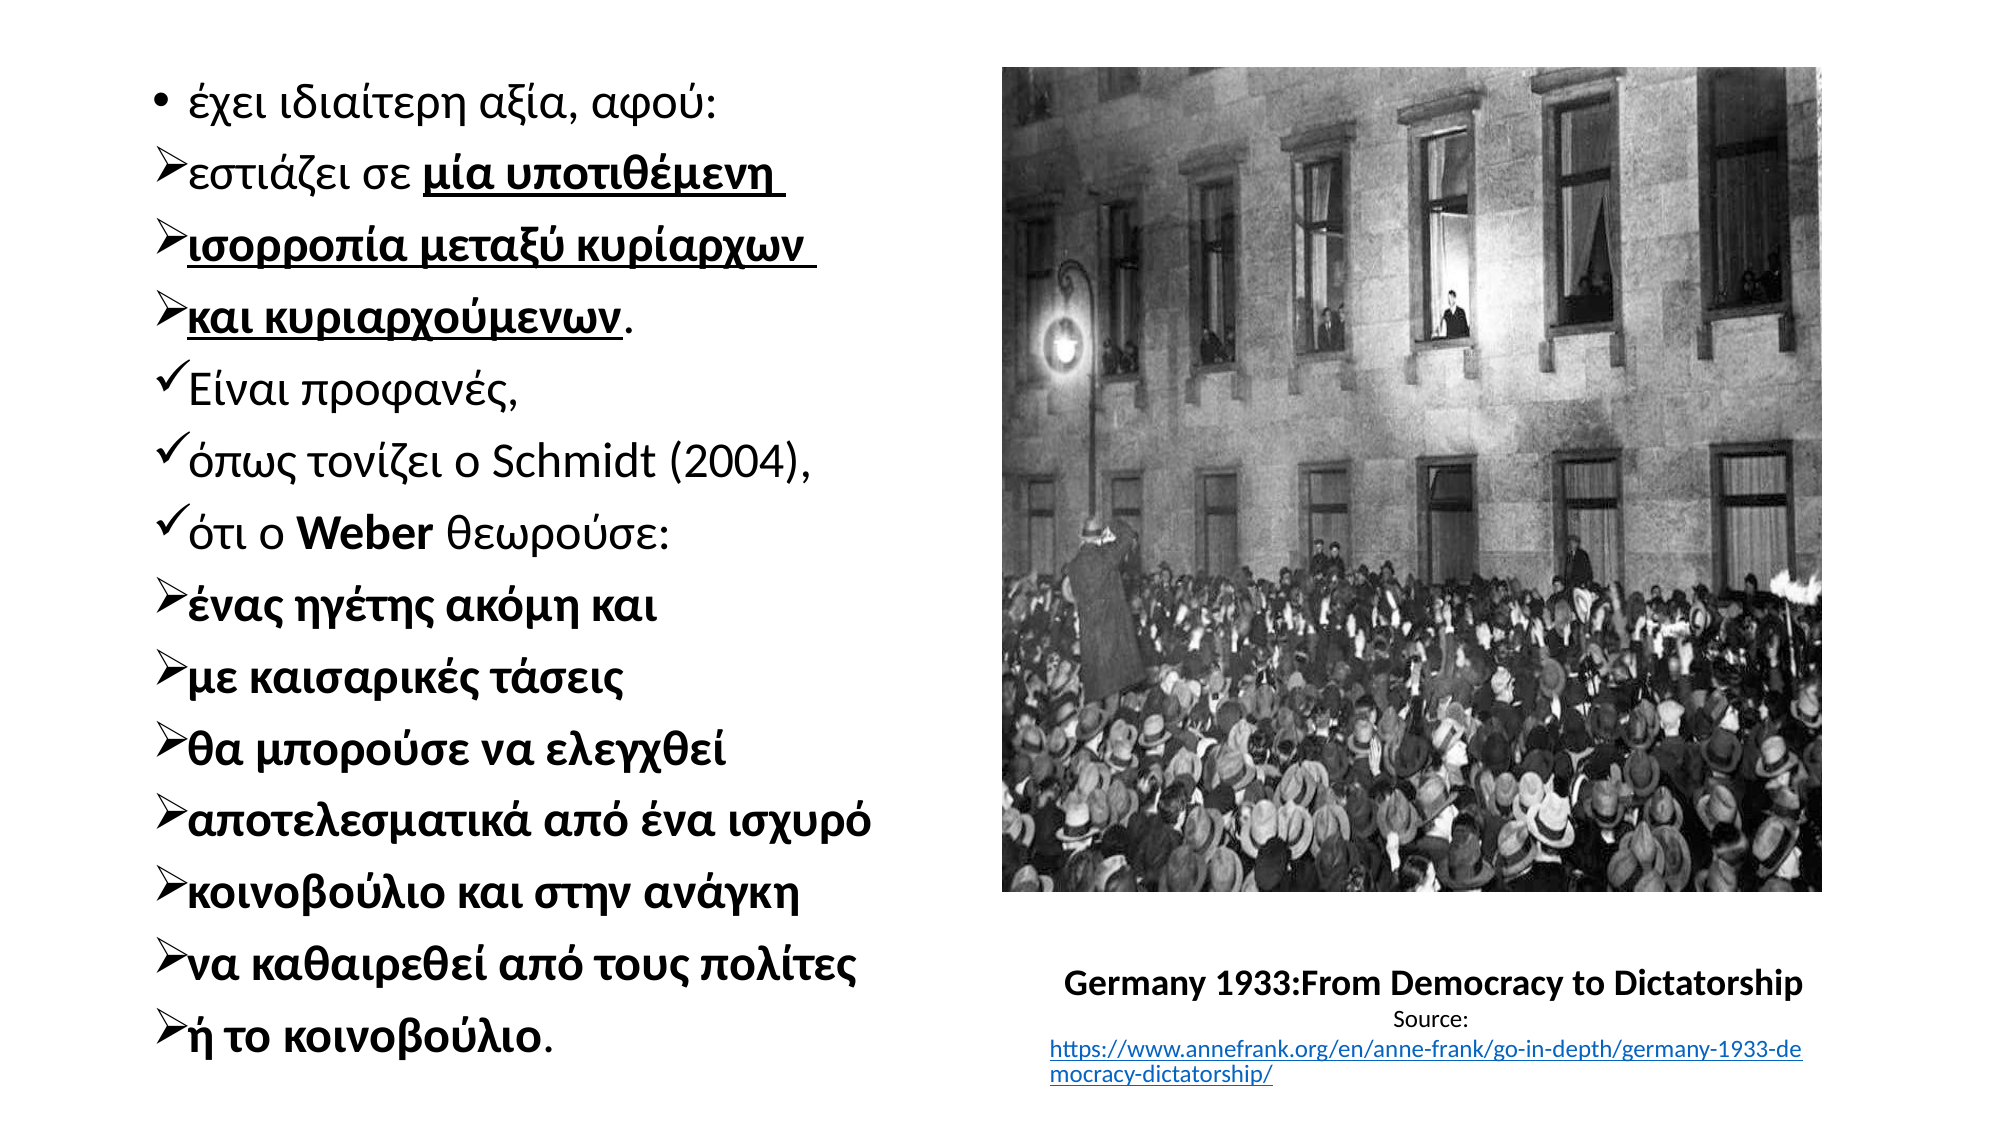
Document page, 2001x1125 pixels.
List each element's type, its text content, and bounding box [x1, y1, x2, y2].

text_box Germany 1933:From Democracy to Dictatorship Source: https://www.annefrank.org/en/anne-frank/go-in-depth/germany-1933-democracy-dictatorship/ [1034, 950, 1834, 1101]
list έχει ιδιαίτερη αξία, αφού: εστιάζει σε μία υποτιθέμενη ισορροπία μεταξύ κυρίαρχων και κυριαρχούμενων. Είναι προφανές, όπως τονίζει ο Schmidt (2004), ότι ο Weber θεωρούσε: ένας ηγέτης ακόμη και με καισαρικές τάσεις θα μπορούσε να ελεγχθεί αποτελεσματικά από ένα ισχυρό κοινοβούλιο και στην ανάγκη να καθαιρεθεί από τους πολίτες ή το κοινοβούλιο. [137, 67, 1898, 1072]
picture [1002, 67, 1822, 892]
